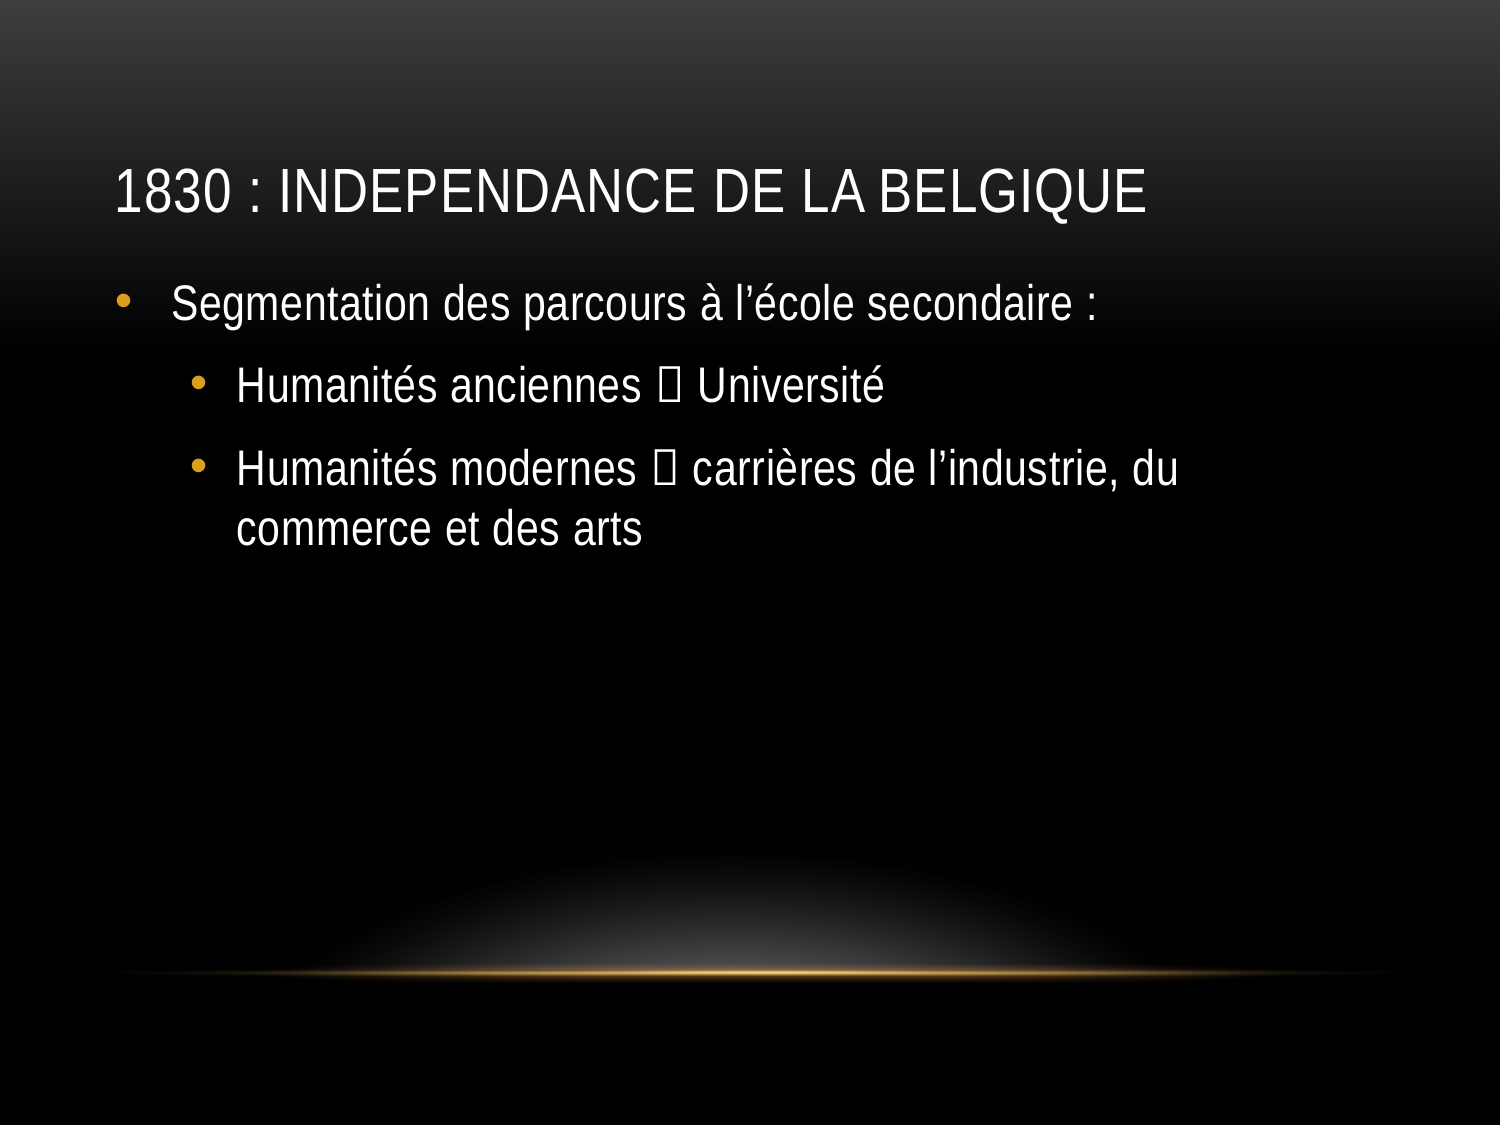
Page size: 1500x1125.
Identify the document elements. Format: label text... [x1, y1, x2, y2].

picture [0, 0, 1500, 1125]
title 1830 : Independance de la belgique [99, 45, 1400, 233]
list Segmentation des parcours à l’école secondaire : Humanités anciennes  Université Humanités modernes  carrières de l’industrie, du commerce et des arts [99, 262, 1400, 938]
